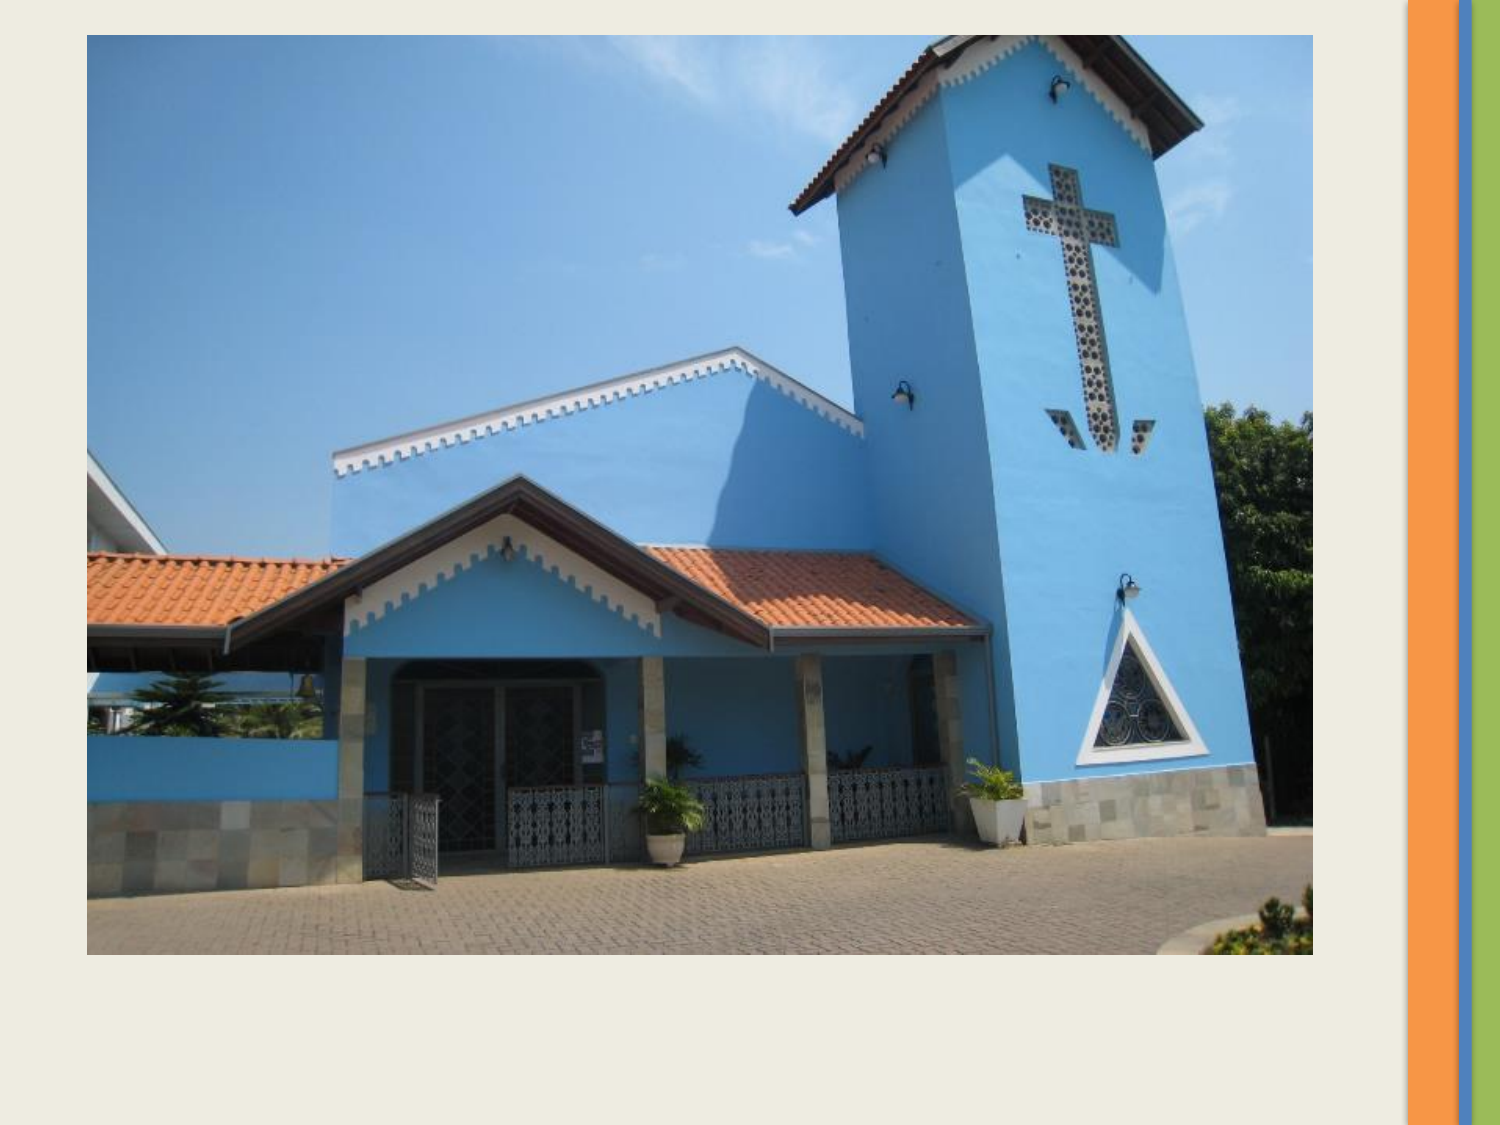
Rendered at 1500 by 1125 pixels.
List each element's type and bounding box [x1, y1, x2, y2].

picture [87, 35, 1313, 955]
